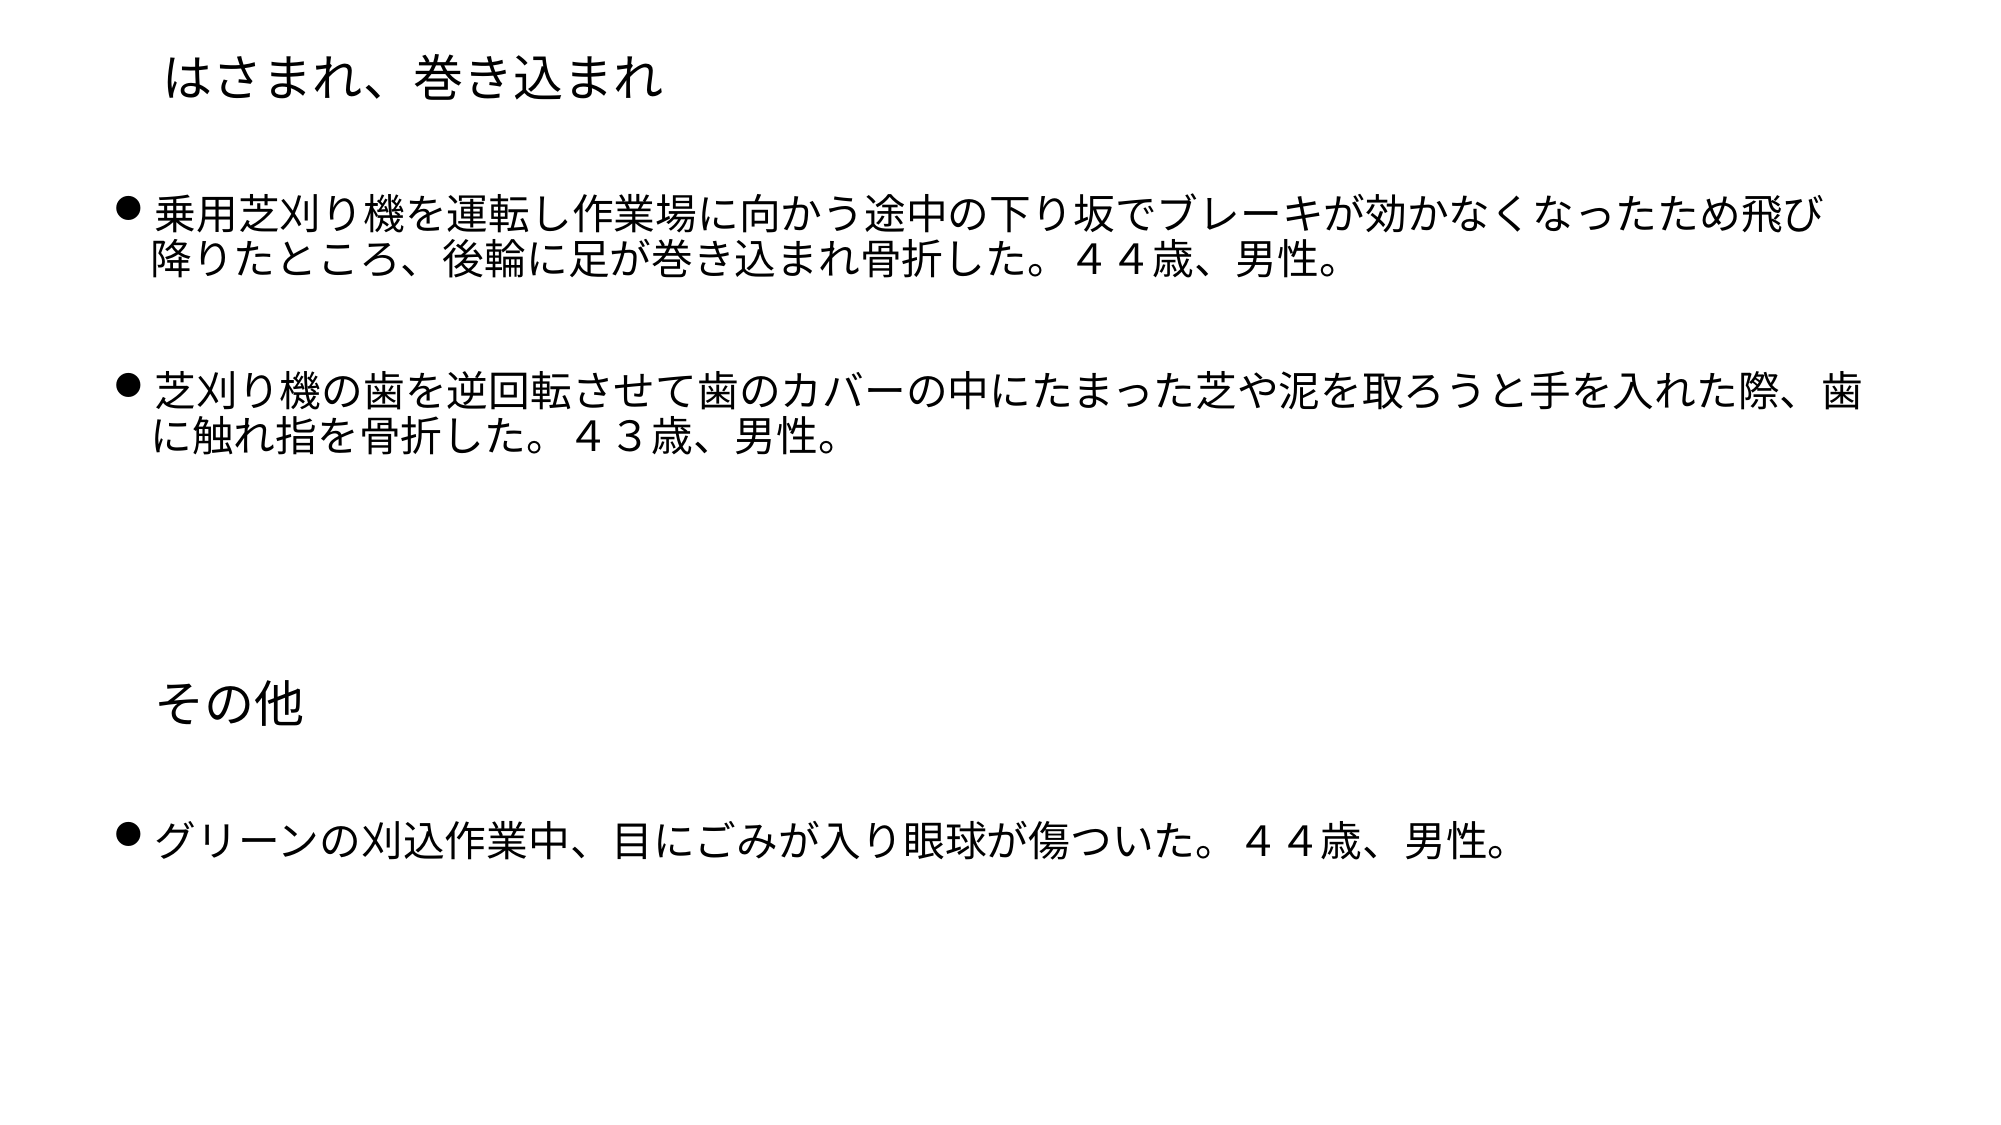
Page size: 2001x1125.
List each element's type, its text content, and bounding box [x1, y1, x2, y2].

list はさまれ、巻き込まれ 乗用芝刈り機を運転し作業場に向かう途中の下り坂でブレーキが効かなくなったため飛び降りたところ、後輪に足が巻き込まれ骨折した。４４歳、男性。 芝刈り機の歯を逆回転させて歯のカバーの中にたまった芝や泥を取ろうと手を入れた際、歯に触れ指を骨折した。４３歳、男性。 その他 グリーンの刈込作業中、目にごみが入り眼球が傷ついた。４４歳、男性。 [97, 45, 1882, 1093]
